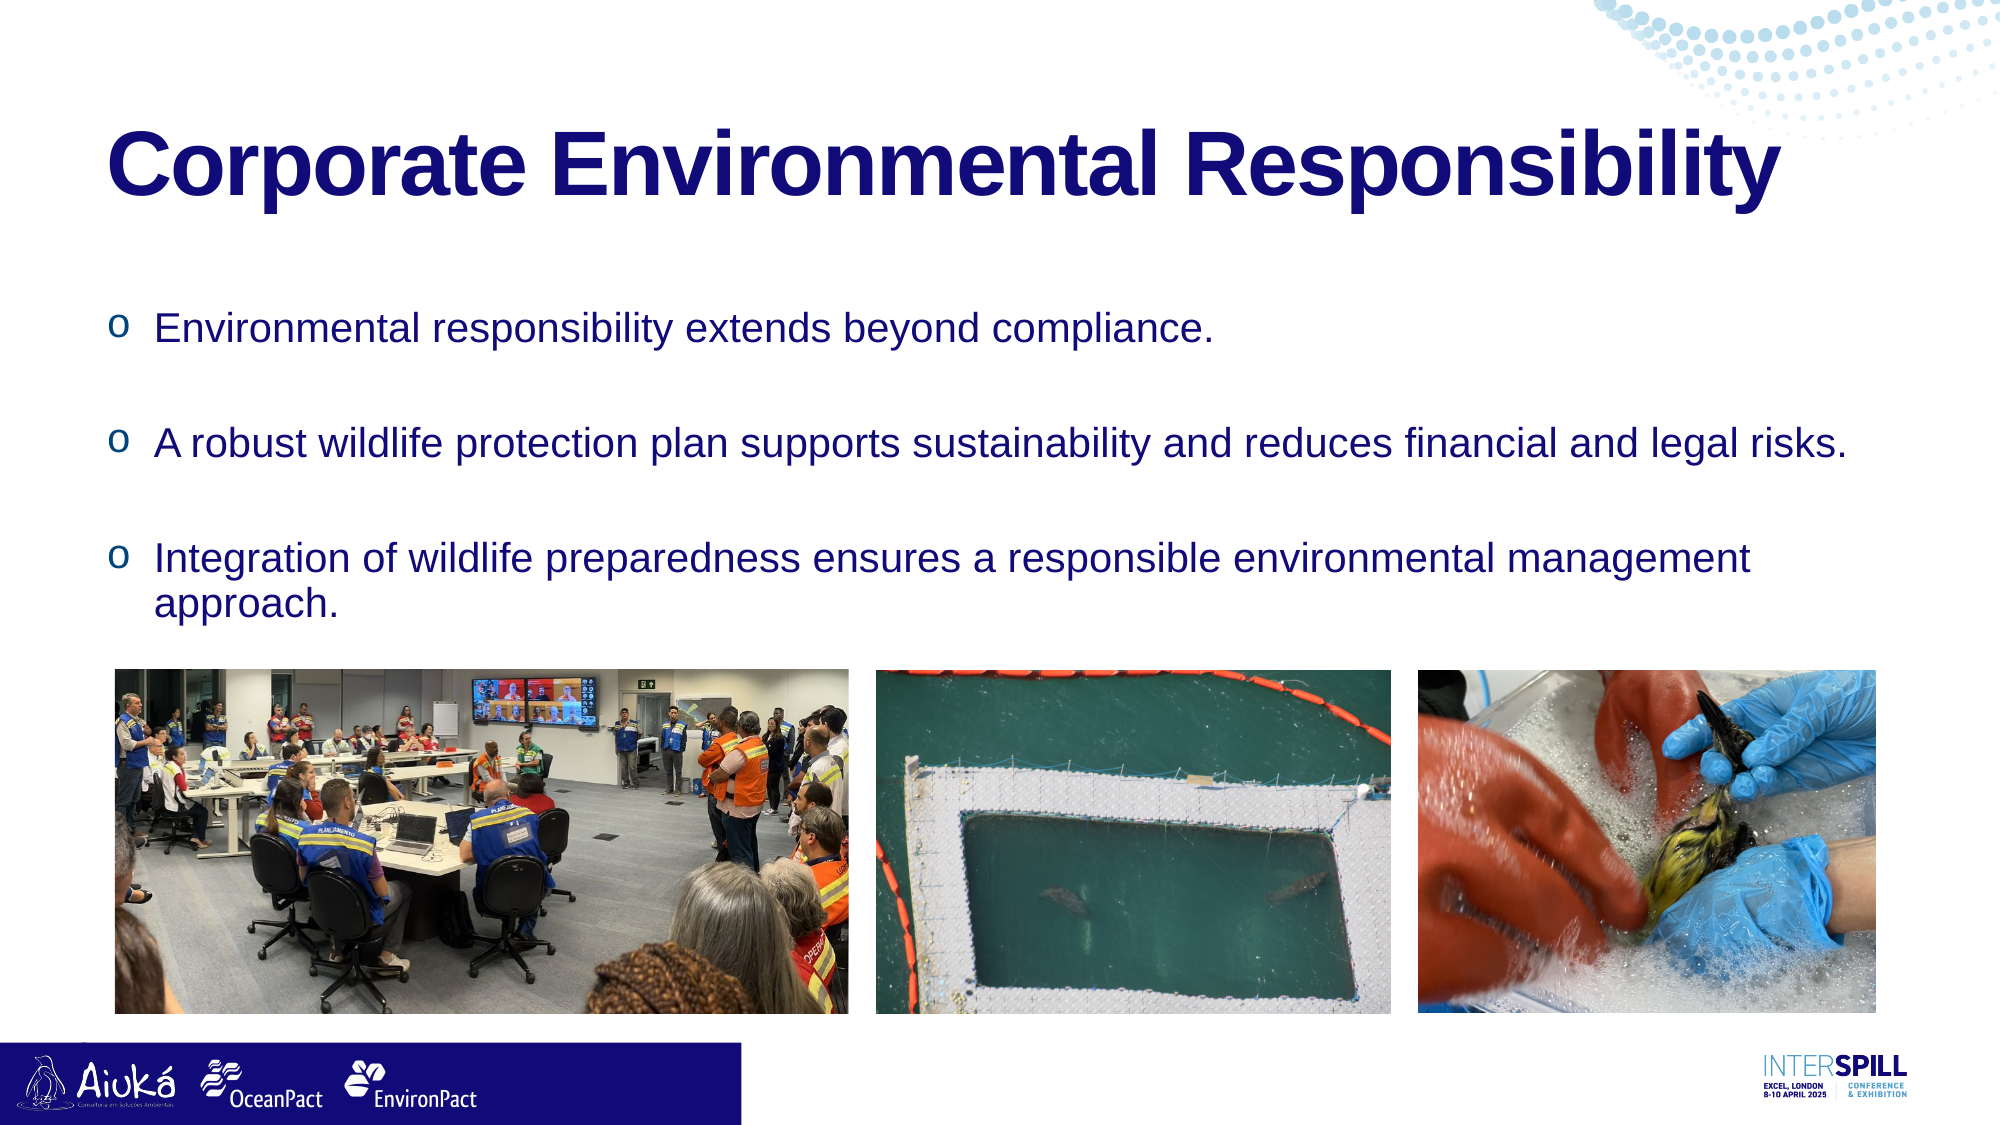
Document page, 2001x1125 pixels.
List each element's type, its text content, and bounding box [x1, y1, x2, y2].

picture [8, 1042, 489, 1125]
picture [1761, 1052, 1910, 1102]
picture [1417, 669, 1876, 1014]
picture [114, 668, 849, 1014]
title Corporate Environmental Responsibility [91, 59, 1910, 278]
picture [875, 669, 1392, 1014]
list Environmental responsibility extends beyond compliance. A robust wildlife protection plan supports sustainability and reduces financial and legal risks. Integration of wildlife preparedness ensures a responsible environmental management approach. [91, 299, 1910, 1014]
